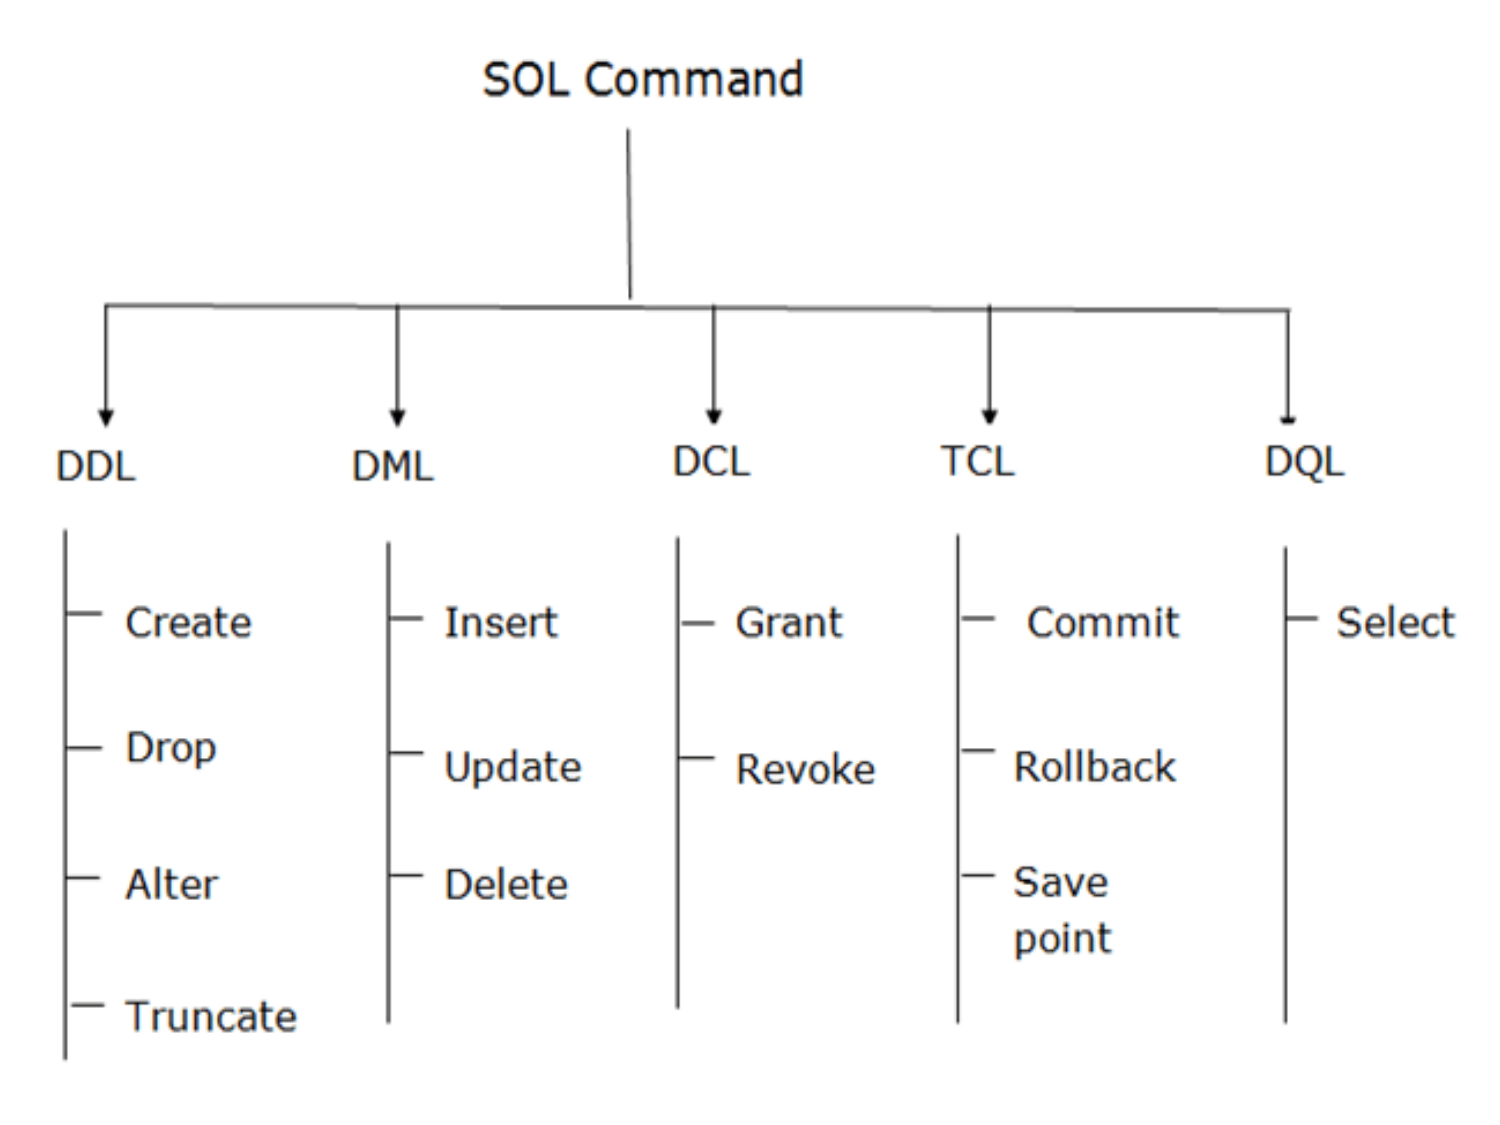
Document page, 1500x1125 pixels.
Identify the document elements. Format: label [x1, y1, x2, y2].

picture [24, 45, 1476, 1088]
